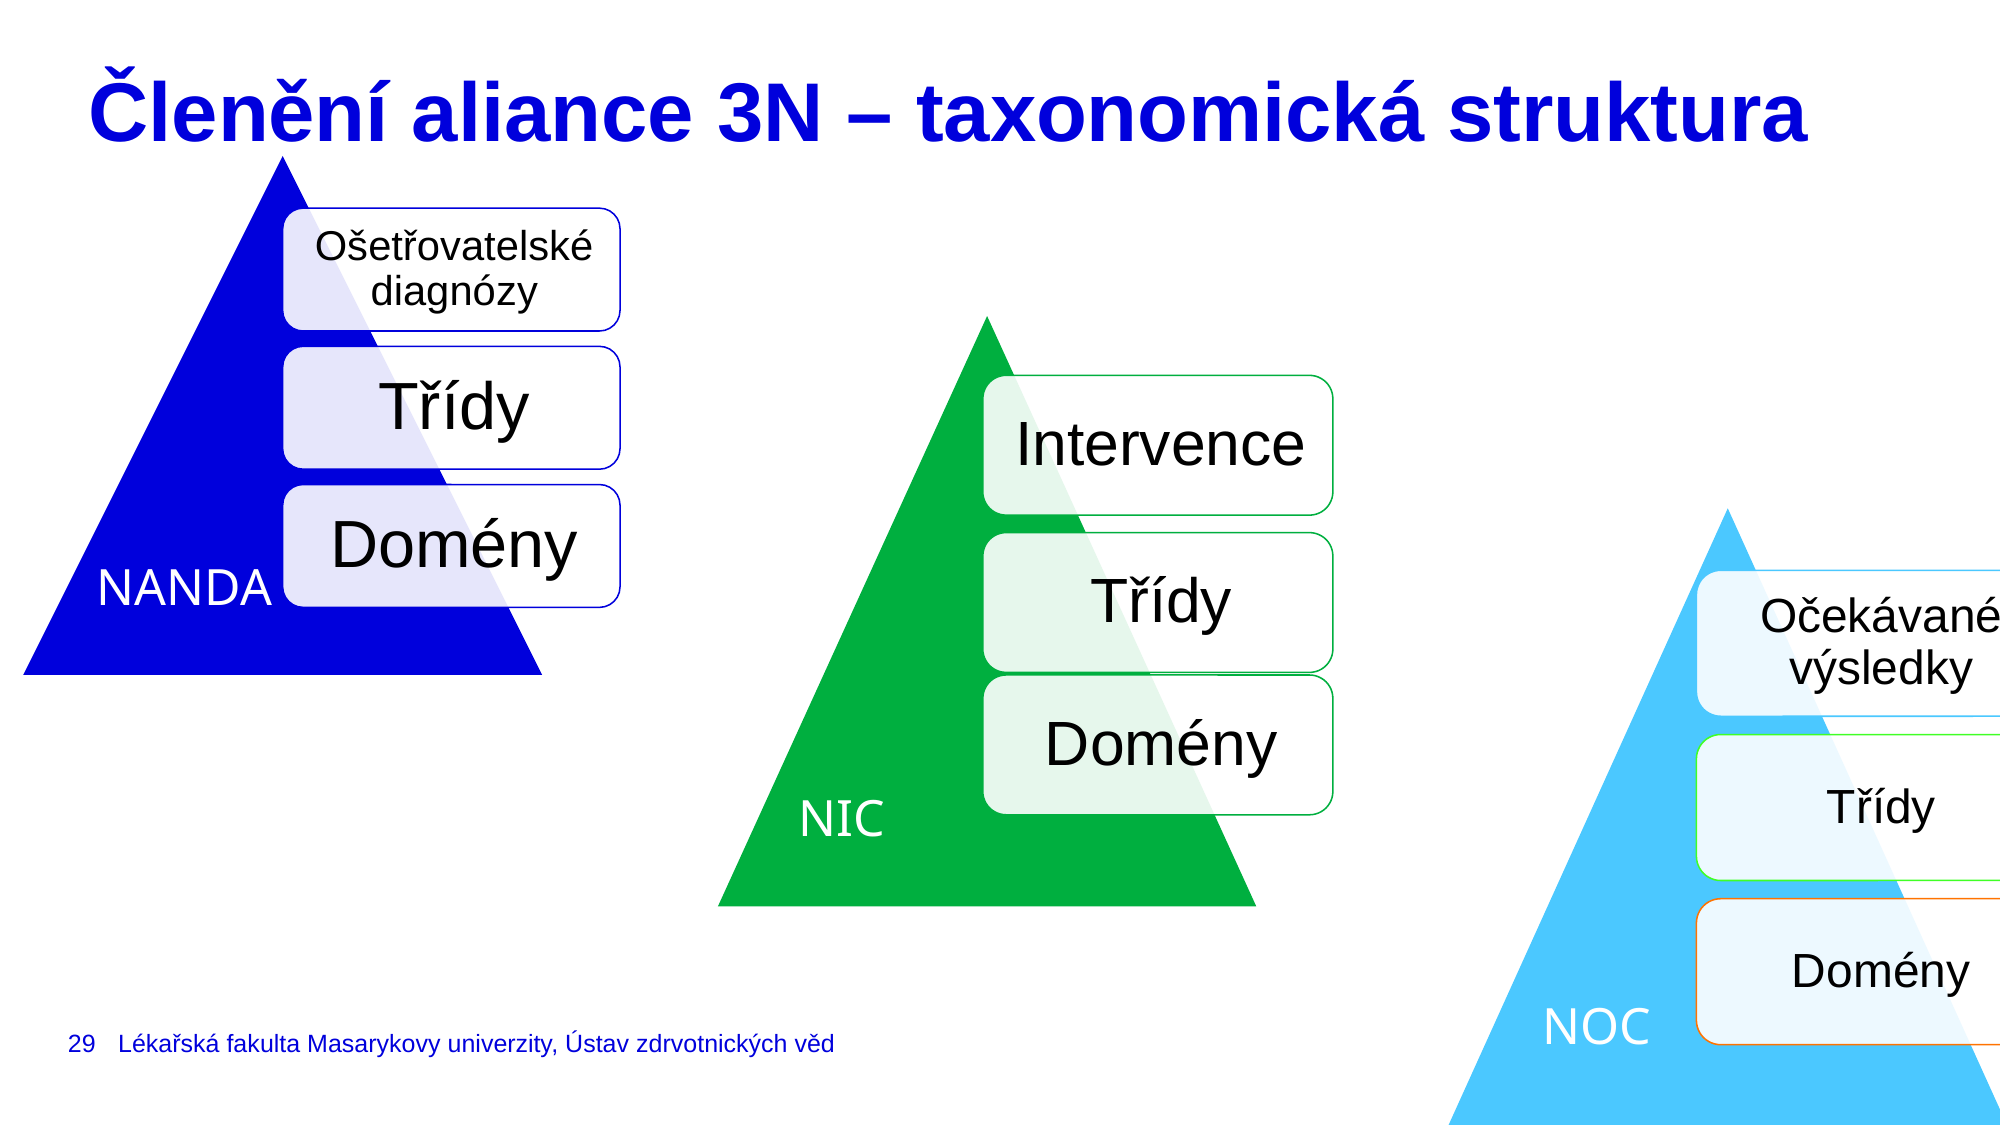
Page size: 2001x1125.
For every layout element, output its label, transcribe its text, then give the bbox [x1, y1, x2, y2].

title Členění aliance 3N – taxonomická struktura [88, 74, 1853, 149]
footer Lékařská fakulta Masarykovy univerzity, Ústav zdrvotnických věd [118, 1021, 1412, 1063]
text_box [713, 315, 1334, 907]
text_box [0, 155, 668, 676]
slide_number 29 [67, 1021, 110, 1063]
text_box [1417, 508, 2000, 1125]
